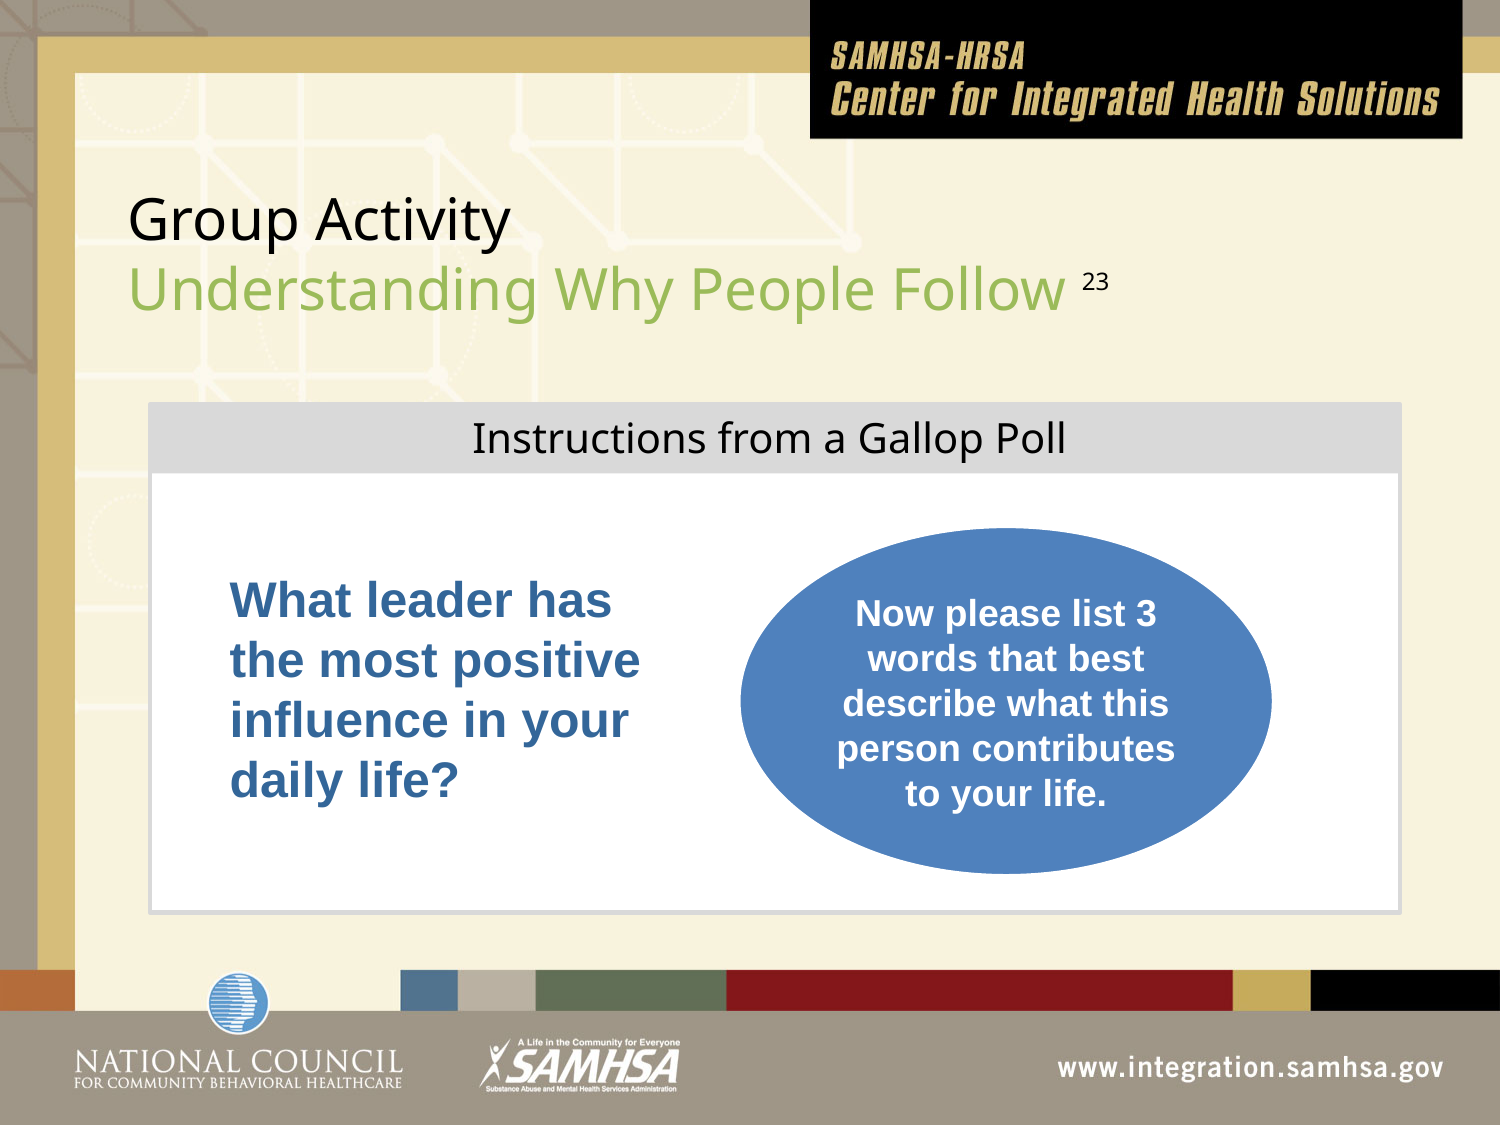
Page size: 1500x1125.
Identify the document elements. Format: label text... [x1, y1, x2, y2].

text_box Group Activity Understanding Why People Follow 23 [112, 174, 1425, 313]
text_box Instructions from a Gallop Poll [150, 404, 1400, 474]
picture [0, 0, 1500, 1125]
text_box [150, 474, 1400, 913]
list What leader has the most positive influence in your daily life? [214, 560, 700, 1125]
text_box Now please list 3 words that best describe what this person contributes to your life. [735, 522, 1278, 880]
